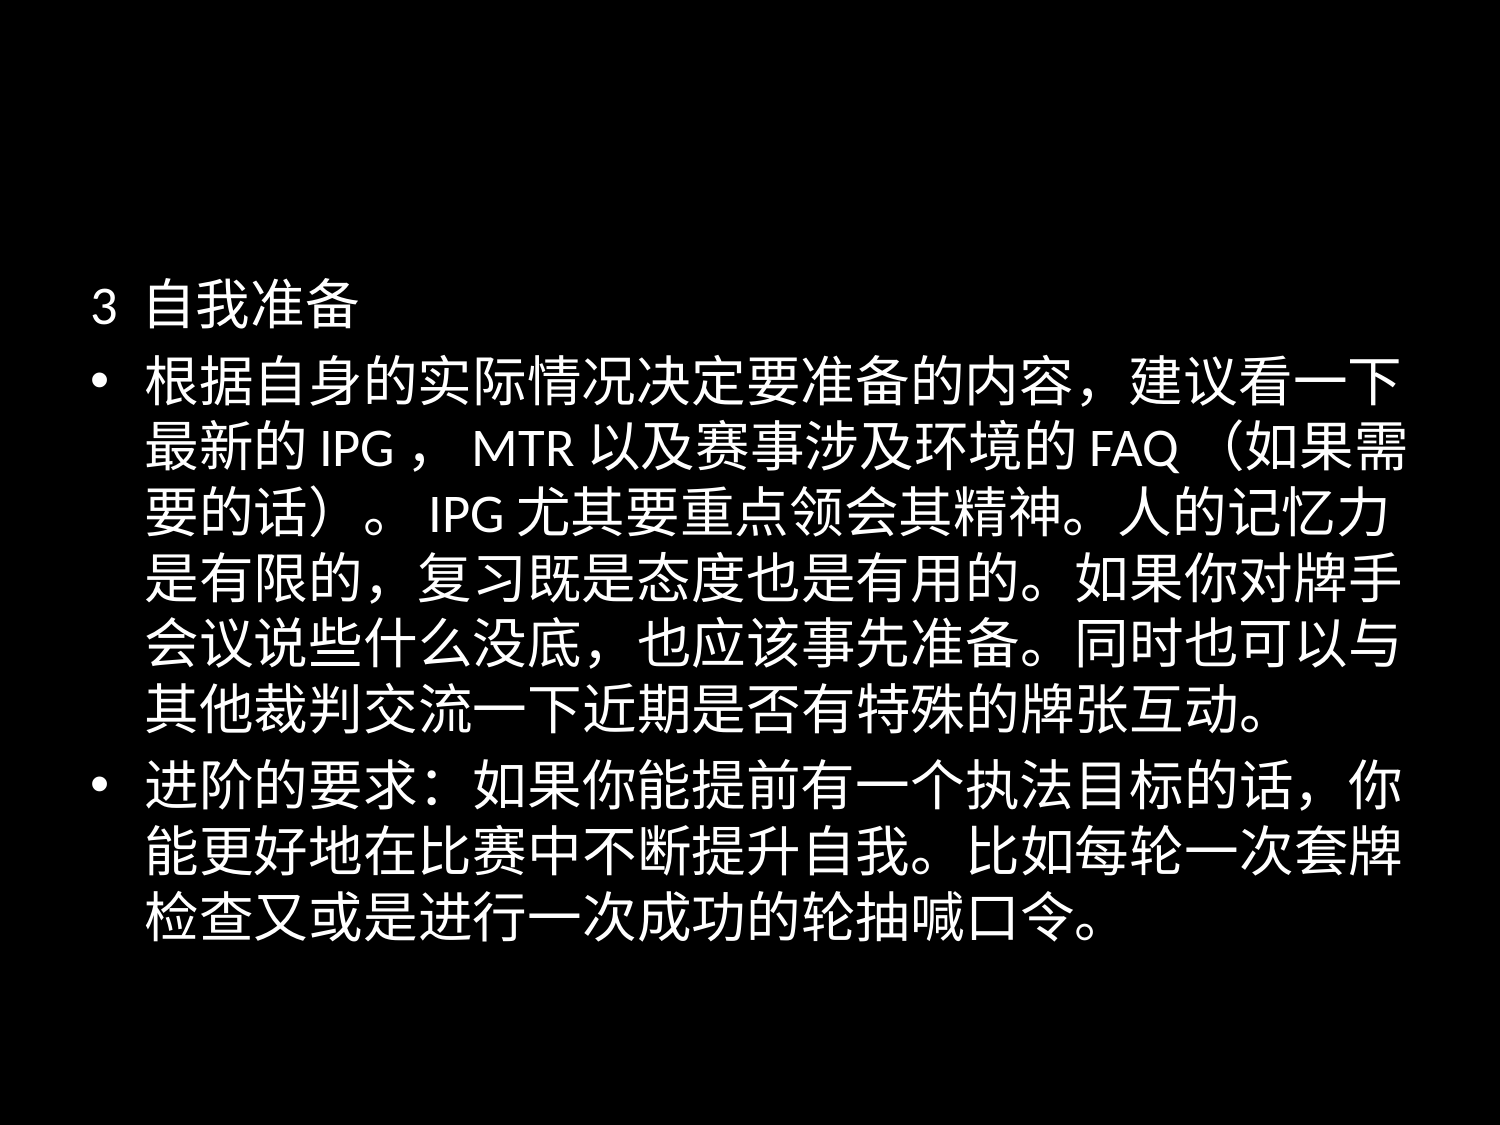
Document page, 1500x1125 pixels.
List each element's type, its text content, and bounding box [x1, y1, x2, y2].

list 3 自我准备 根据自身的实际情况决定要准备的内容，建议看一下最新的IPG，MTR以及赛事涉及环境的FAQ（如果需要的话）。IPG尤其要重点领会其精神。人的记忆力是有限的，复习既是态度也是有用的。如果你对牌手会议说些什么没底，也应该事先准备。同时也可以与其他裁判交流一下近期是否有特殊的牌张互动。 进阶的要求：如果你能提前有一个执法目标的话，你能更好地在比赛中不断提升自我。比如每轮一次套牌检查又或是进行一次成功的轮抽喊口令。 [75, 262, 1425, 1005]
